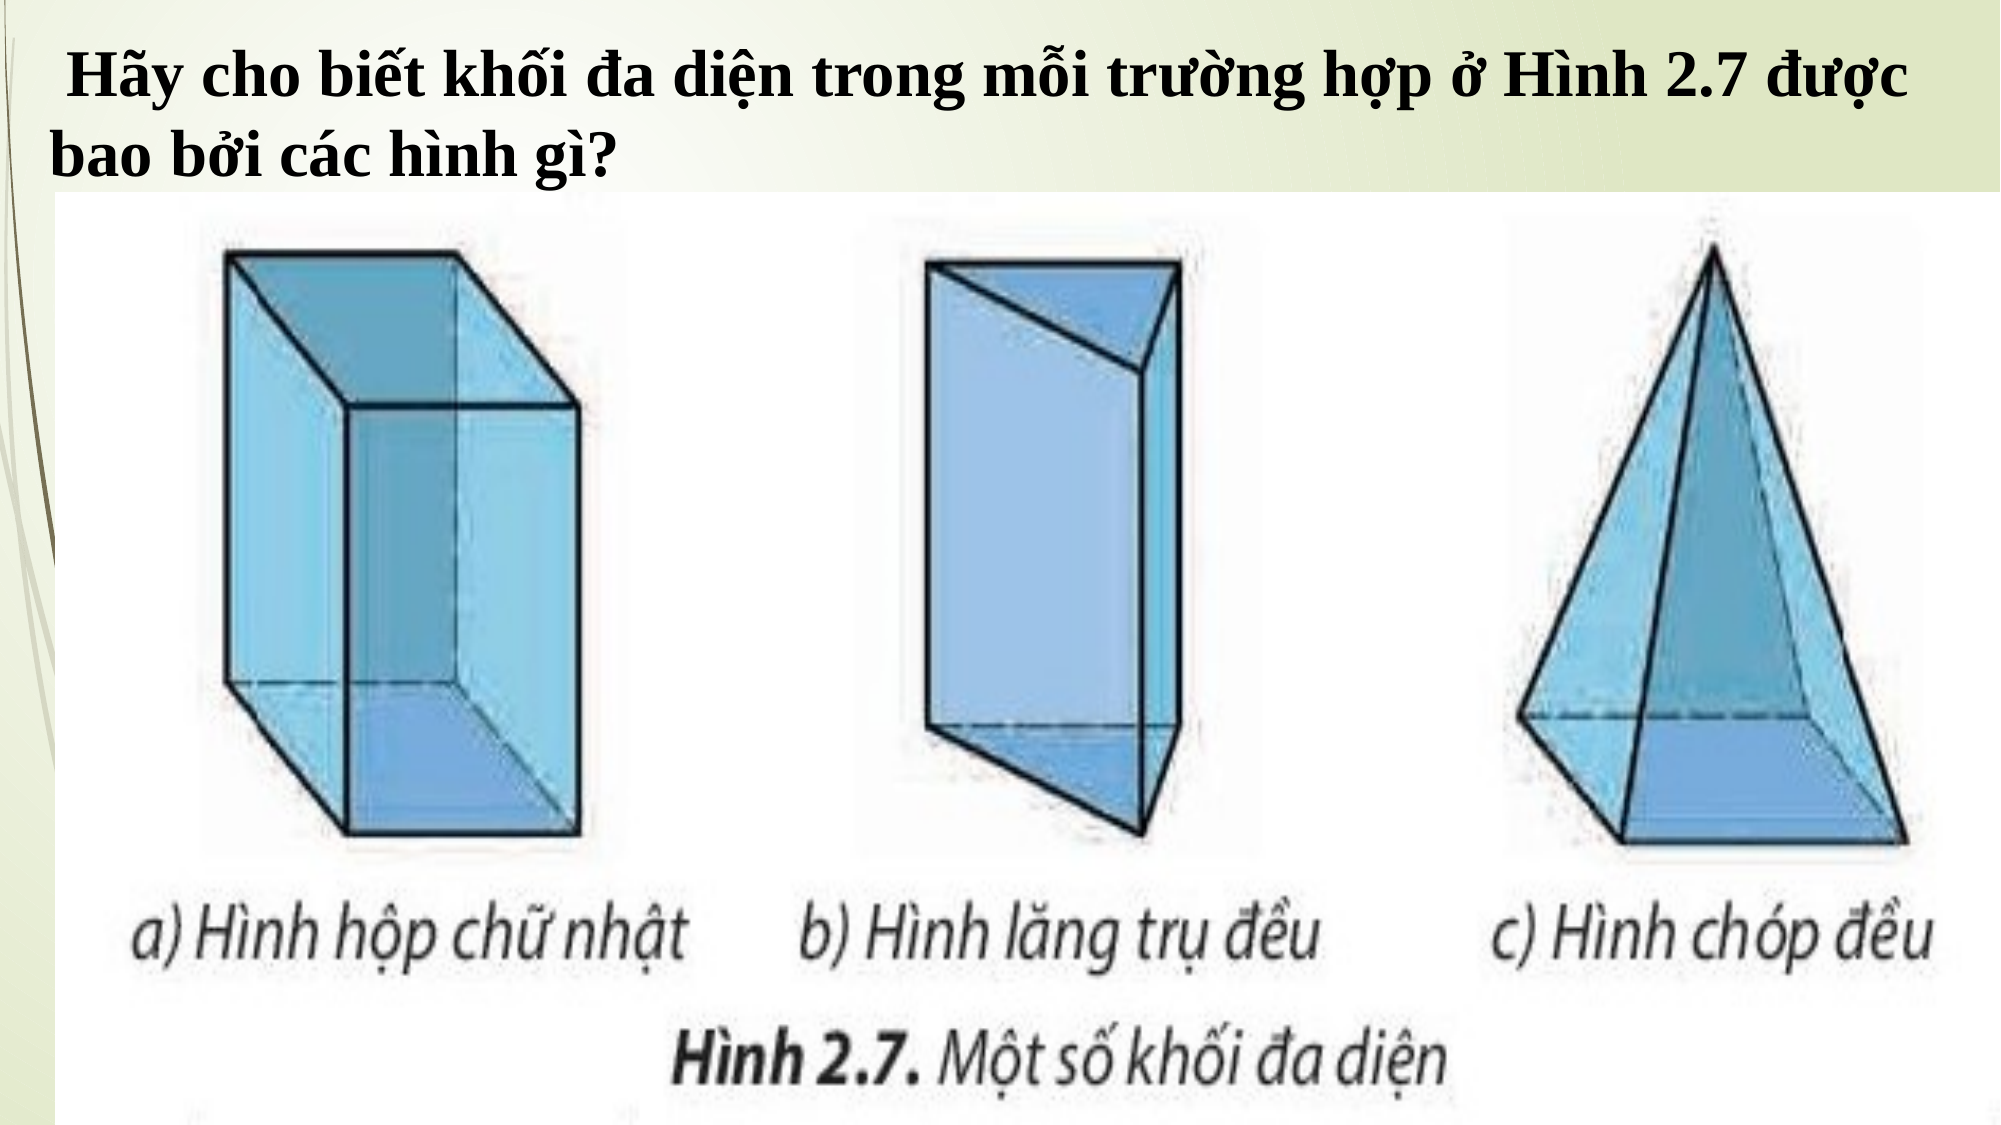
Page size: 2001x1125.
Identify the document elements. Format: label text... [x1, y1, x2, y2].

text_box Hãy cho biết khối đa diện trong mỗi trường hợp ở Hình 2.7 được bao bởi các hình gì? [34, 22, 1938, 197]
picture [54, 192, 2000, 1125]
